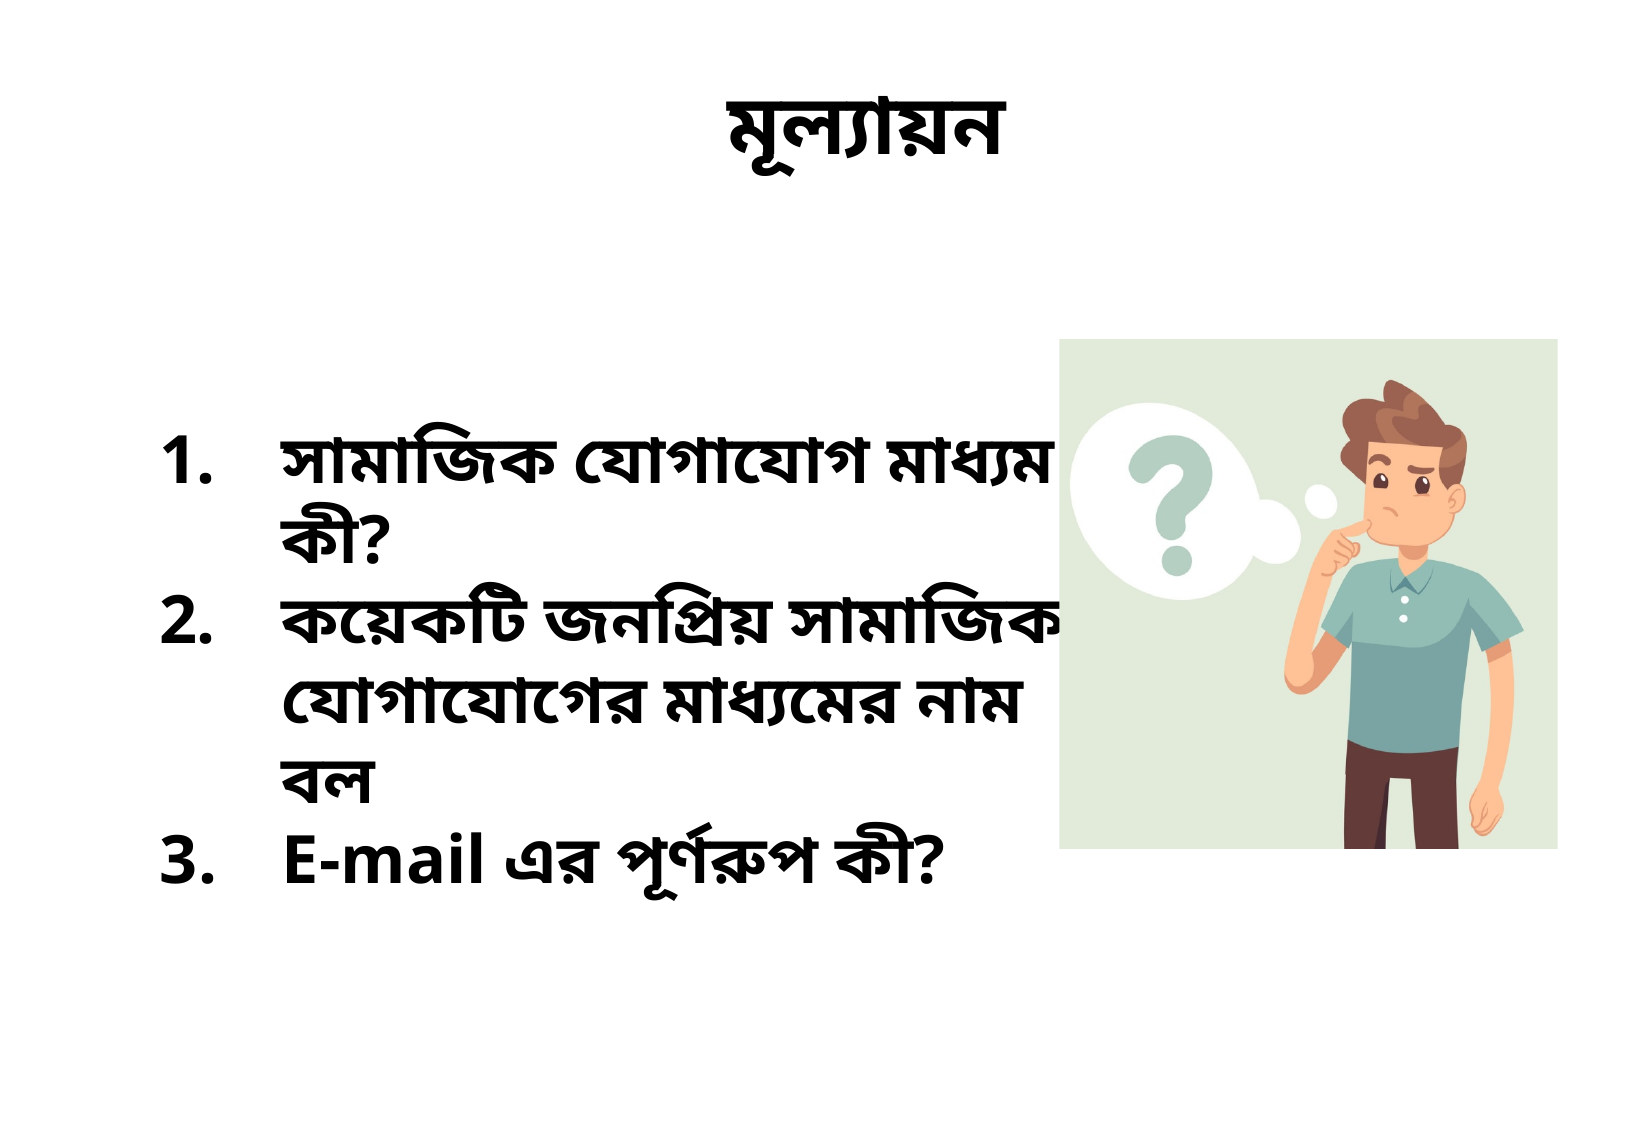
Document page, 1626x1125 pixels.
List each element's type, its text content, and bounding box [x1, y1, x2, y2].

text_box সামাজিক যোগাযোগ মাধ্যম কী? কয়েকটি জনপ্রিয় সামাজিক যোগাযোগের মাধ্যমের নাম বল E-mail এর পূর্ণরুপ কী? [145, 409, 1100, 905]
picture [1059, 338, 1558, 849]
title মূল্যায়ন [627, 62, 1107, 180]
